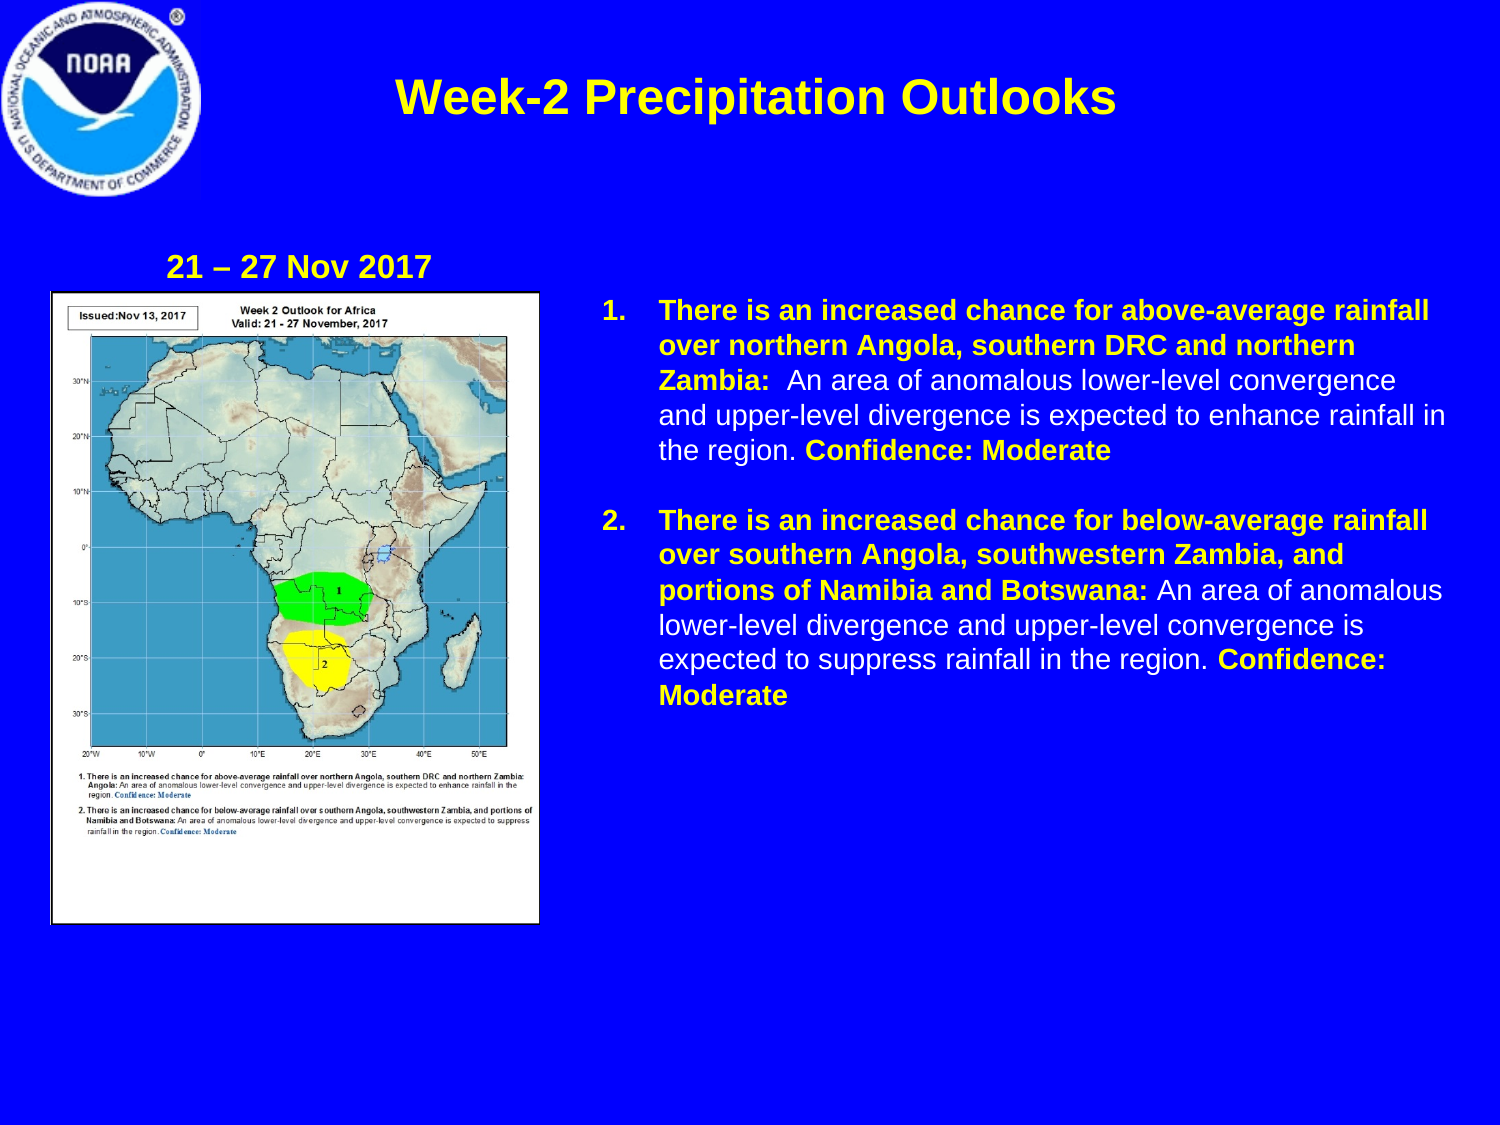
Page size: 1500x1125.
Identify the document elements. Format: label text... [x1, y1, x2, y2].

picture [0, 0, 200, 200]
text_box 21 – 27 Nov 2017 [37, 237, 562, 293]
text_box There is an increased chance for above-average rainfall over northern Angola, southern DRC and northern Zambia: An area of anomalous lower-level convergence and upper-level divergence is expected to enhance rainfall in the region. Confidence: Moderate There is an increased chance for below-average rainfall over southern Angola, southwestern Zambia, and portions of Namibia and Botswana: An area of anomalous lower-level divergence and upper-level convergence is expected to suppress rainfall in the region. Confidence: Moderate [587, 283, 1466, 719]
picture [49, 291, 540, 925]
text_box Week-2 Precipitation Outlooks [124, 49, 1388, 200]
